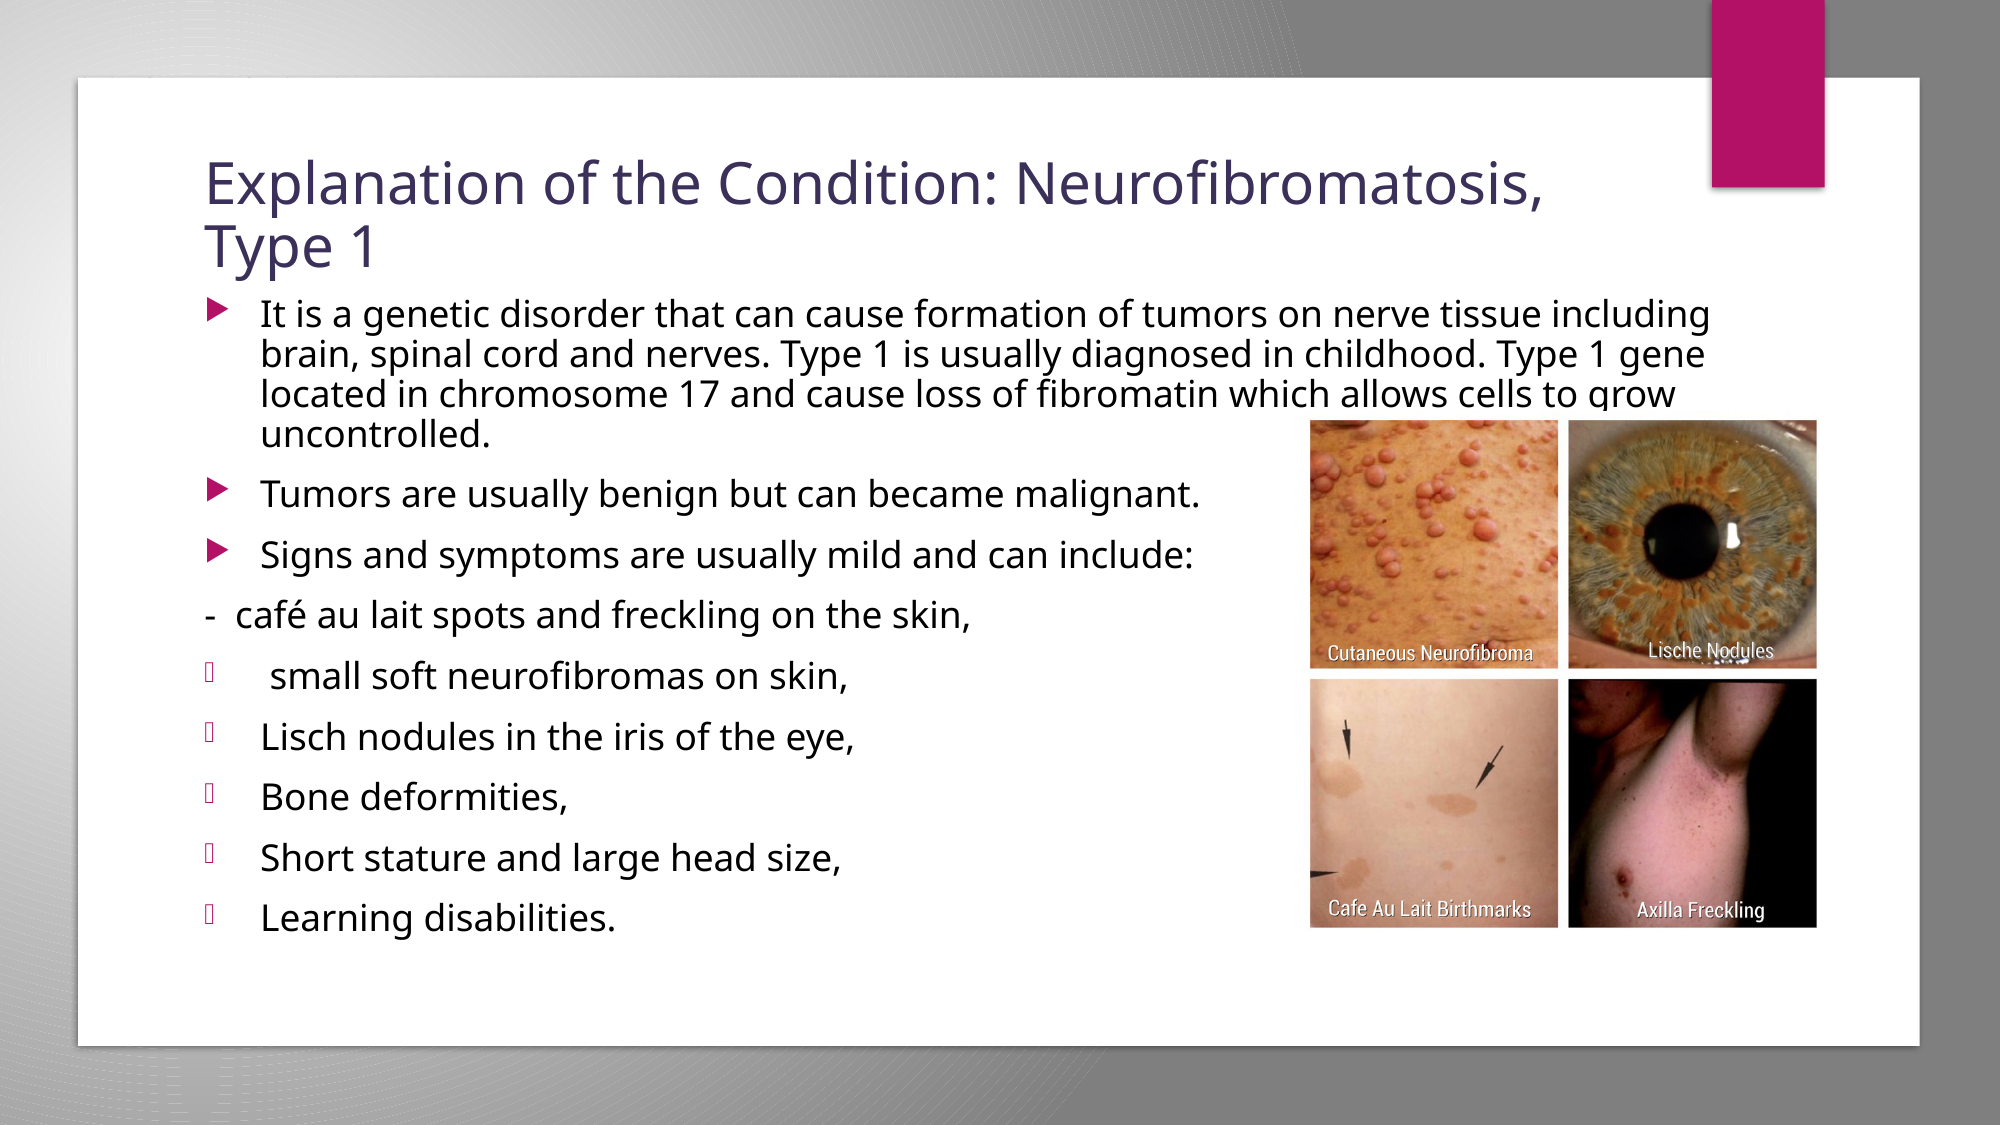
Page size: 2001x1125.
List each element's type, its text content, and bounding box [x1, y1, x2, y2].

title Explanation of the Condition: Neurofibromatosis, Type 1 [189, 140, 1627, 287]
text_box [1711, 0, 1825, 188]
text_box [0, 0, 2000, 1125]
picture [1300, 411, 1825, 936]
text_box [77, 77, 1920, 1047]
list It is a genetic disorder that can cause formation of tumors on nerve tissue including brain, spinal cord and nerves. Type 1 is usually diagnosed in childhood. Type 1 gene located in chromosome 17 and cause loss of fibromatin which allows cells to grow uncontrolled. Tumors are usually benign but can became malignant. Signs and symptoms are usually mild and can include: - café au lait spots and freckling on the skin, small soft neurofibromas on skin, Lisch nodules in the iris of the eye, Bone deformities, Short stature and large head size, Learning disabilities. [189, 287, 1825, 954]
